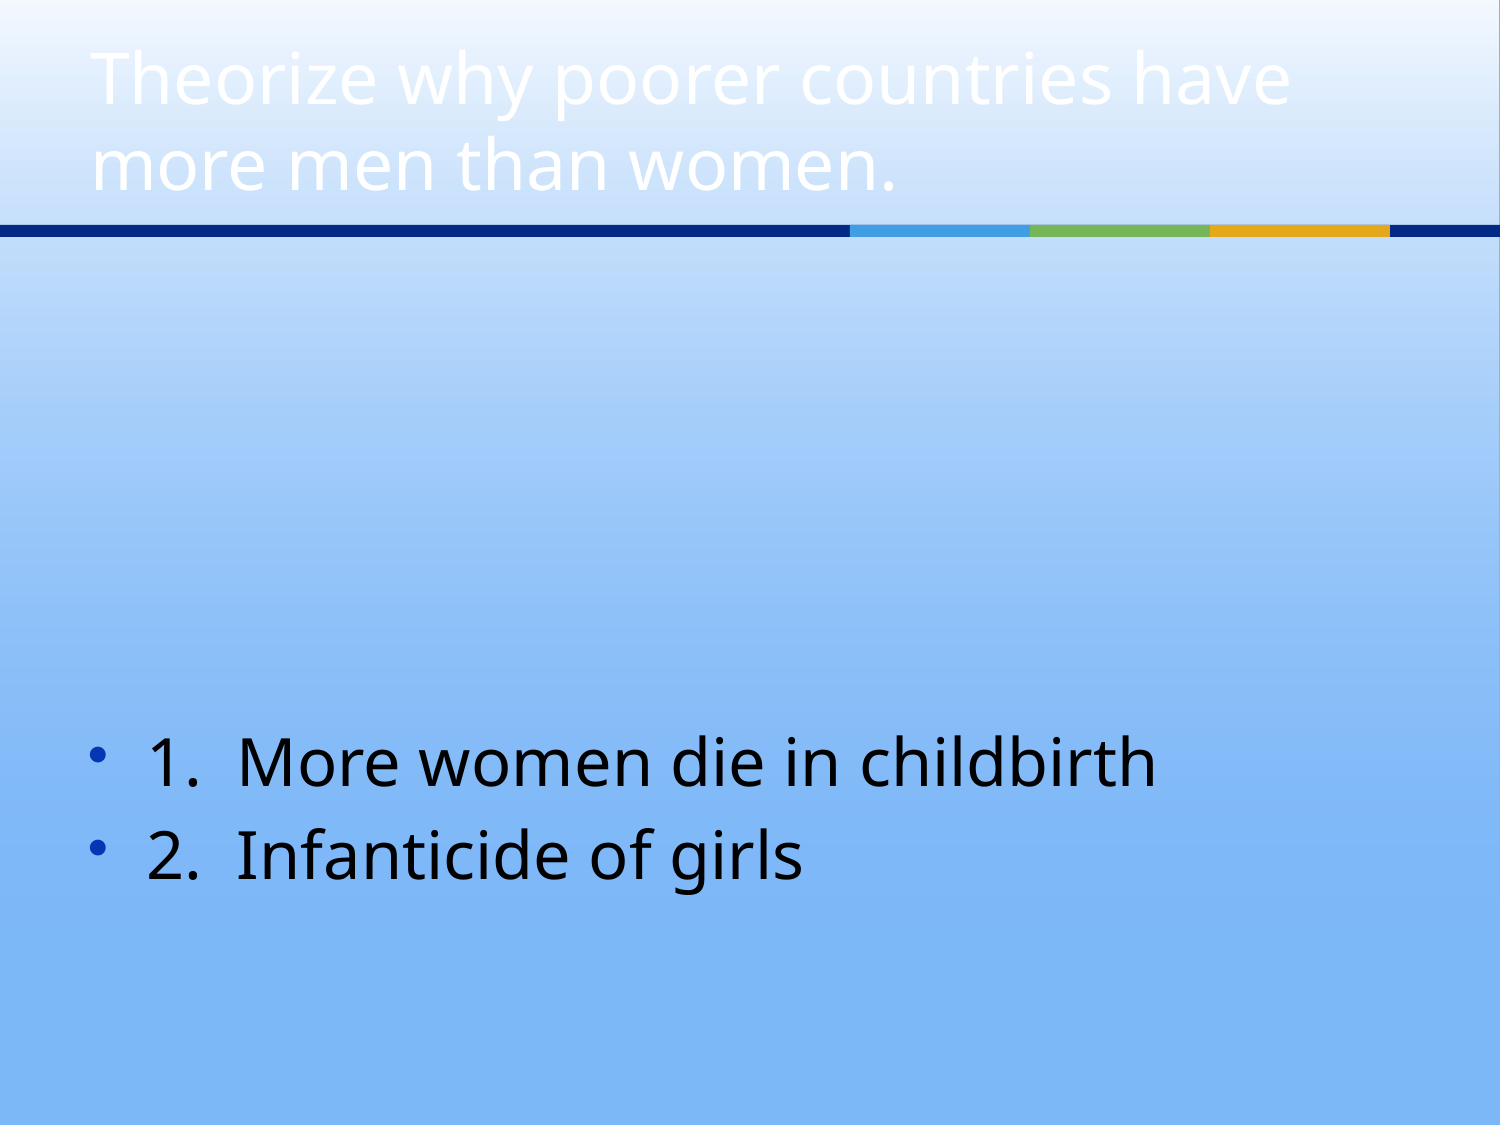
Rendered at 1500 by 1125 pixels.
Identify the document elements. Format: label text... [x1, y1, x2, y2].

list 1. More women die in childbirth 2. Infanticide of girls [75, 246, 1425, 1005]
title Theorize why poorer countries have more men than women. [75, 24, 1425, 213]
